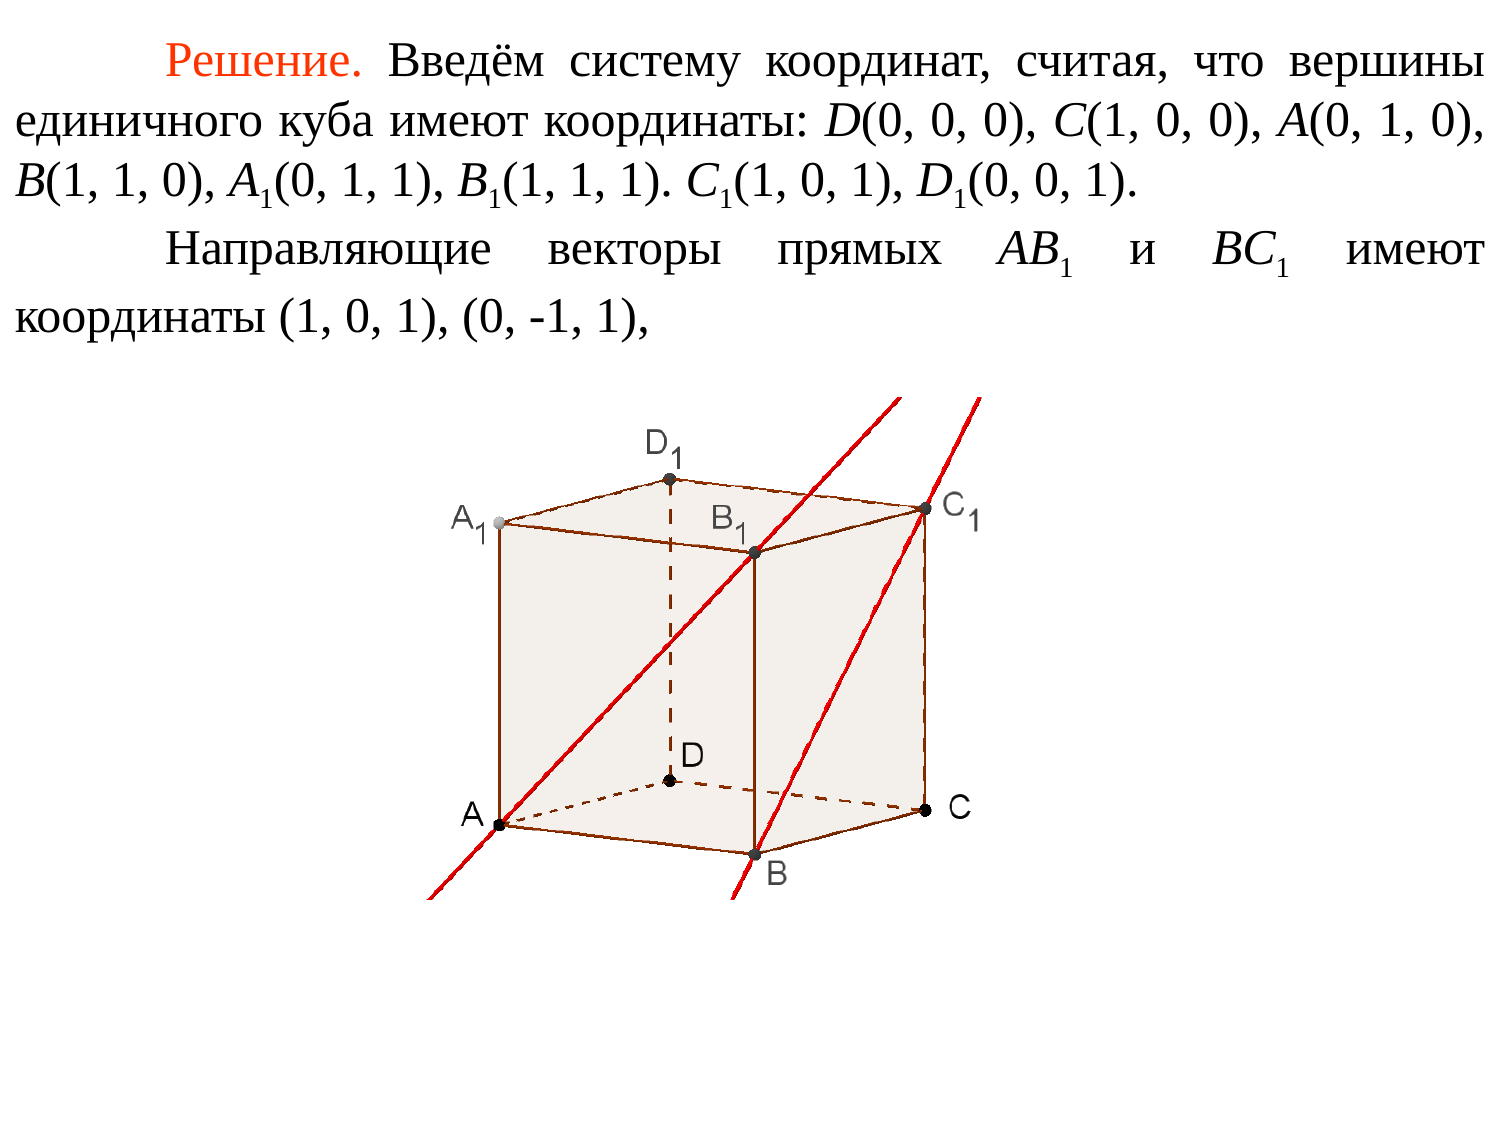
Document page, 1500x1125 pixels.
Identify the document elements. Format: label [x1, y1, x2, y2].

picture [414, 396, 1012, 900]
